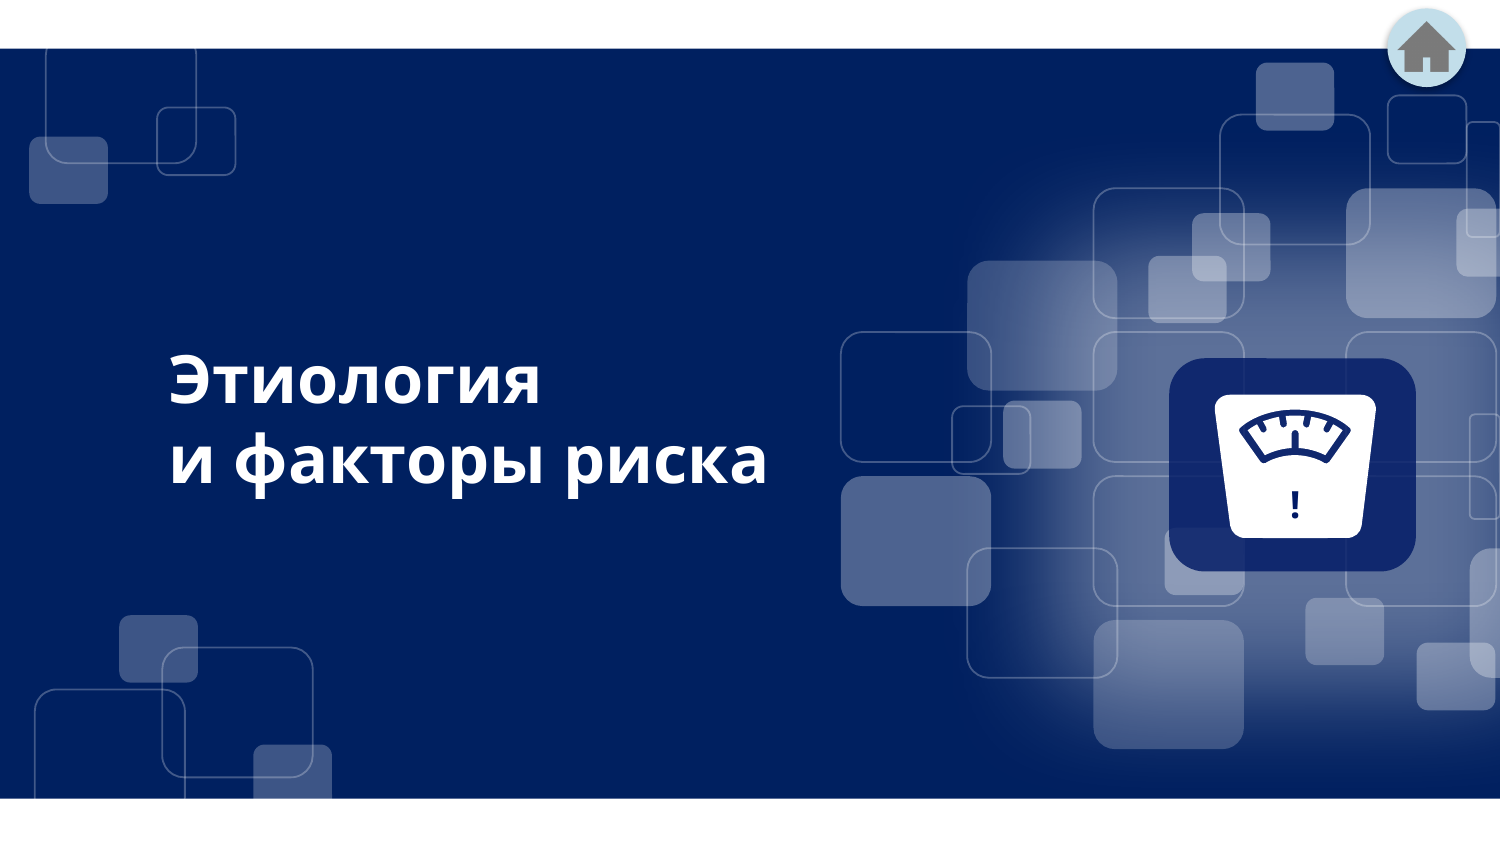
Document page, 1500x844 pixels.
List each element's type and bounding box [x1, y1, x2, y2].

text_box [1387, 8, 1467, 88]
text_box [1213, 394, 1377, 539]
text_box [0, 33, 1500, 820]
